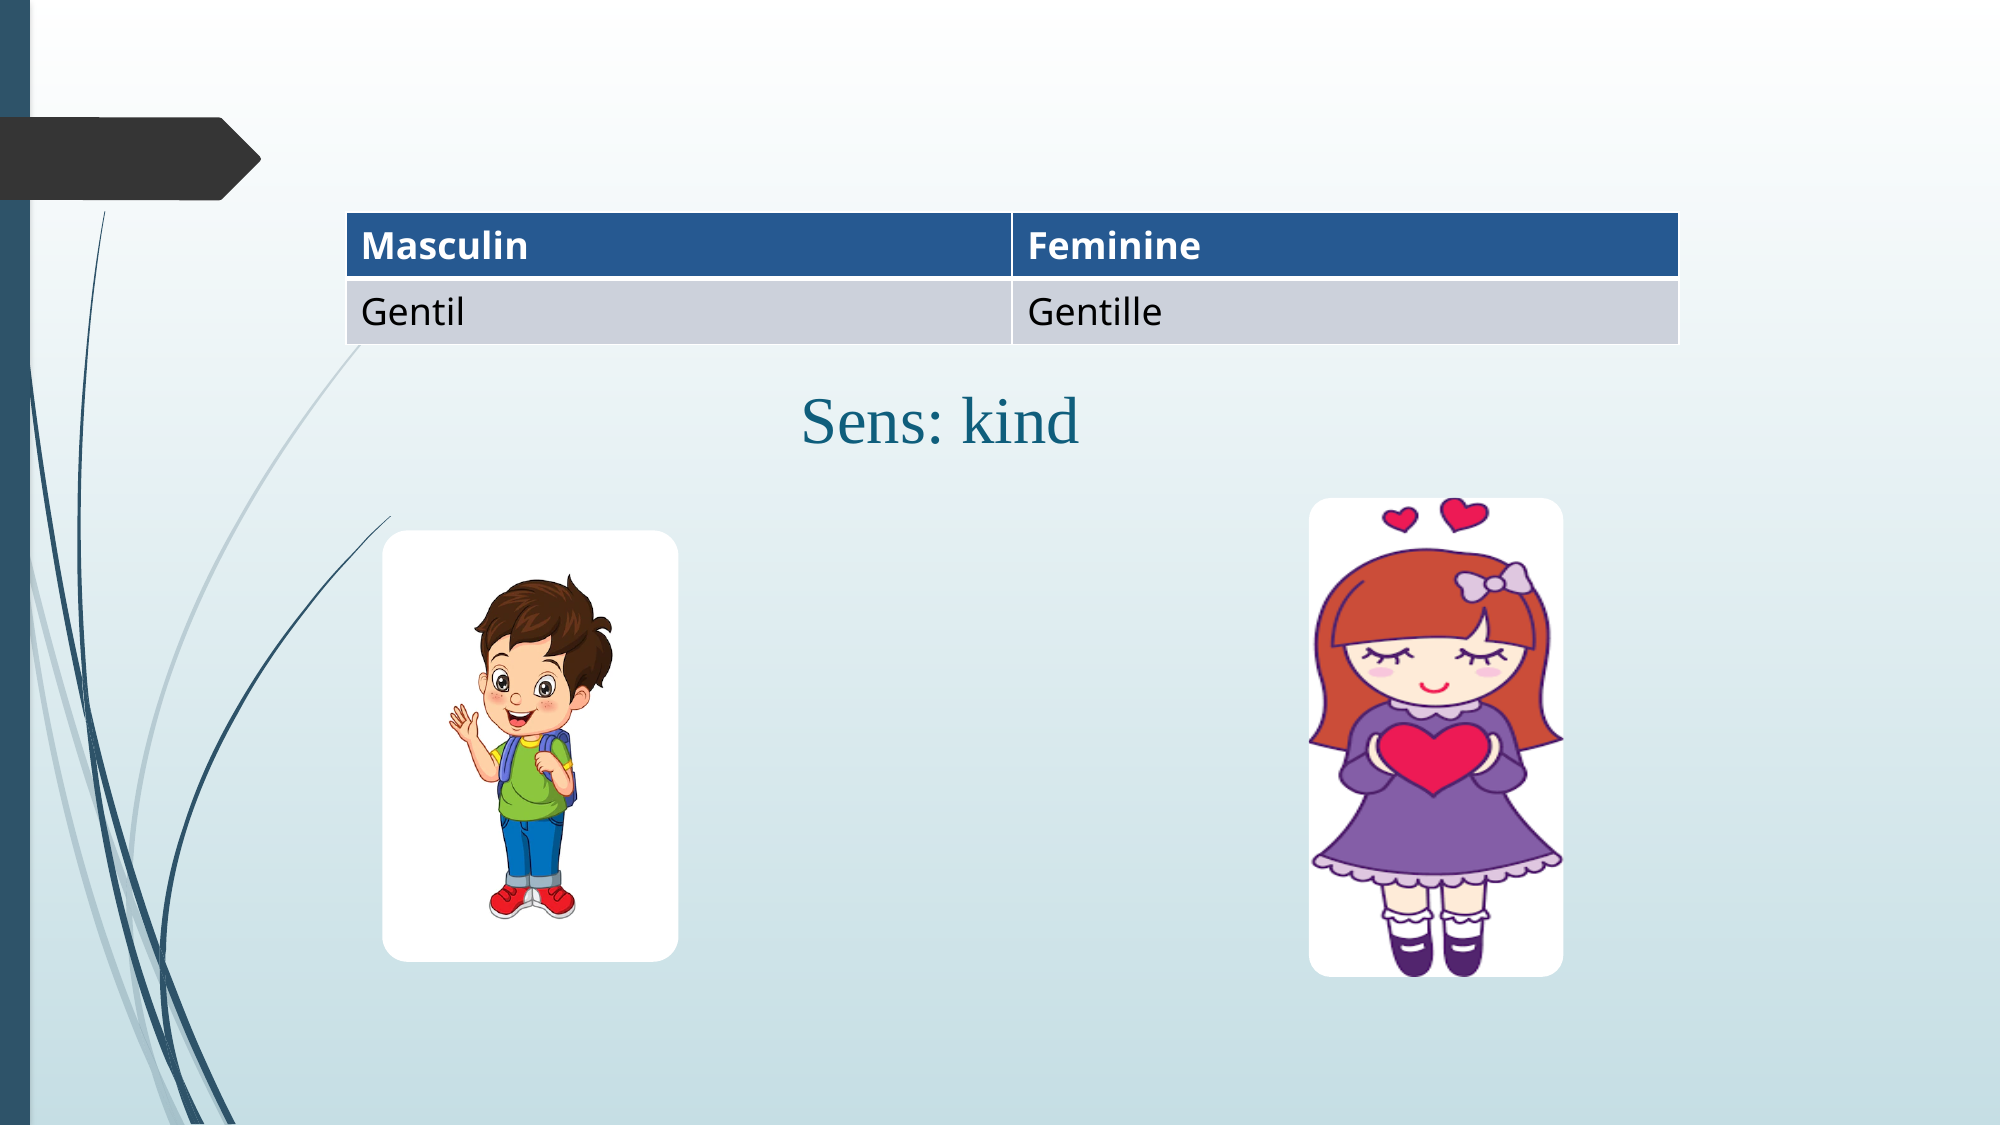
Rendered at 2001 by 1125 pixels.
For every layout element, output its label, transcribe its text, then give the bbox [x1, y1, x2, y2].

table_cell Gentille [1013, 281, 1678, 344]
picture [1308, 497, 1564, 978]
table_header Masculin [347, 213, 1011, 276]
text_box Sens: kind [785, 369, 1096, 465]
picture [381, 530, 679, 963]
table_cell Gentil [347, 281, 1011, 344]
table_header Feminine [1013, 213, 1678, 276]
